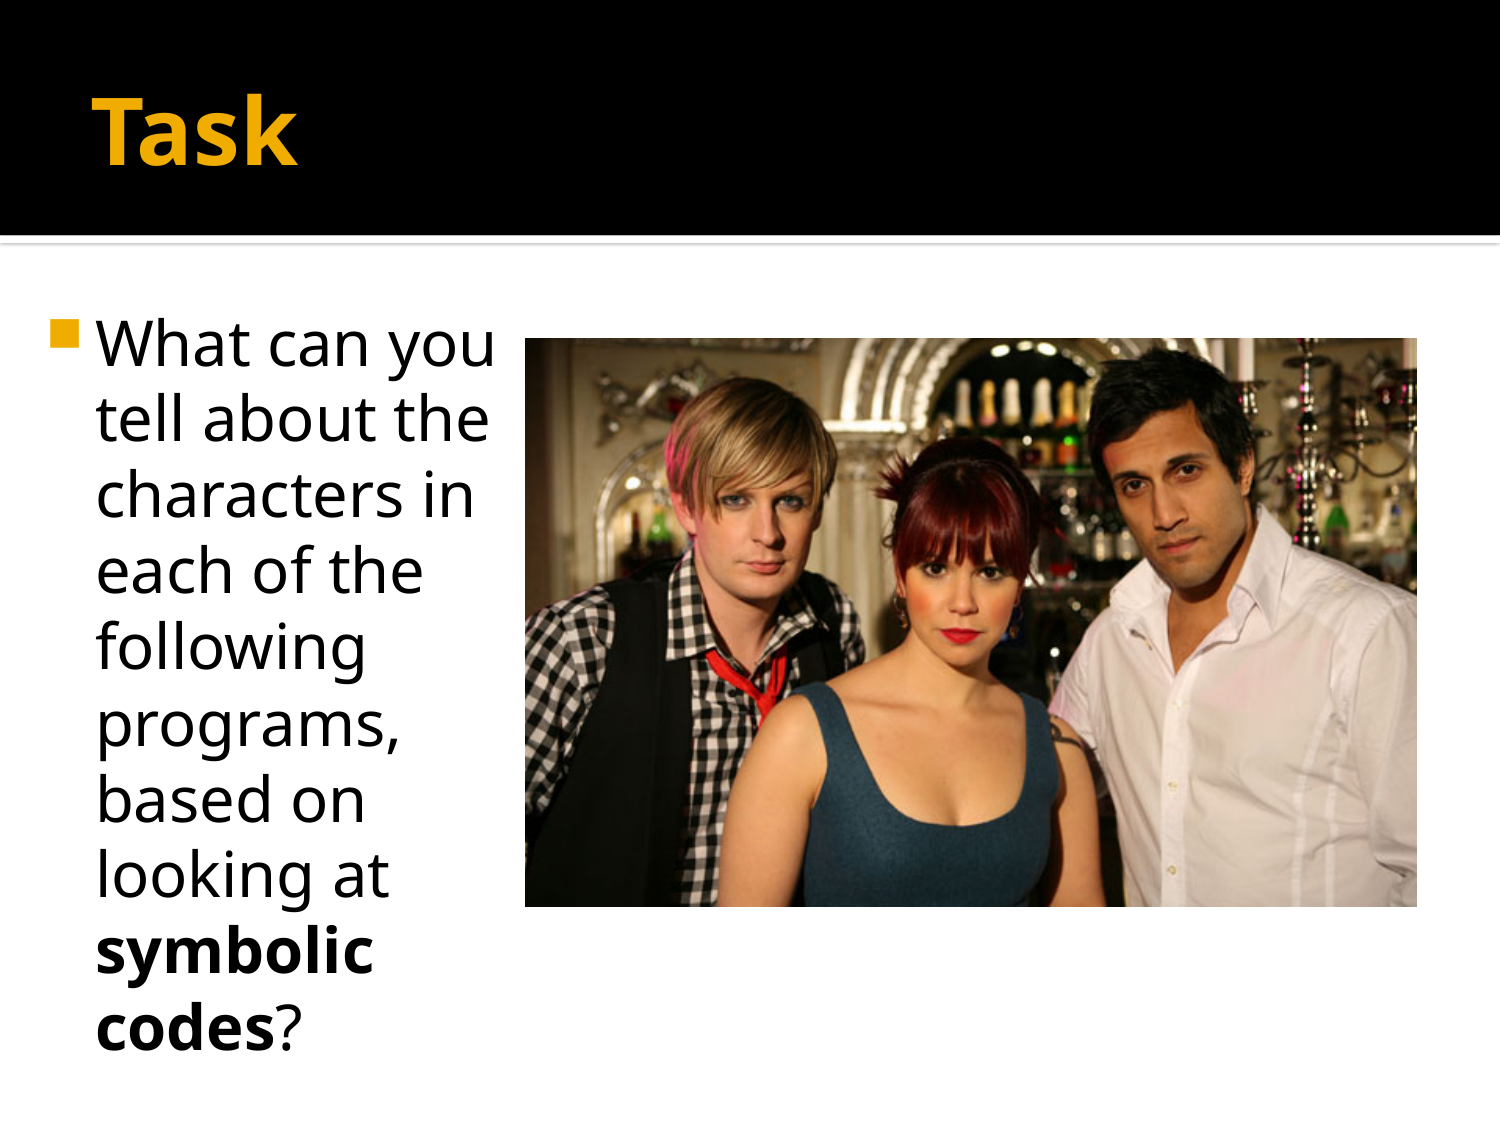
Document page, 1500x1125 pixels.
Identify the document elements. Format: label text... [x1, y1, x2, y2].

title Task [75, 25, 1425, 231]
picture [525, 338, 1417, 907]
list What can you tell about the characters in each of the following programs, based on looking at symbolic codes? [17, 287, 526, 1083]
